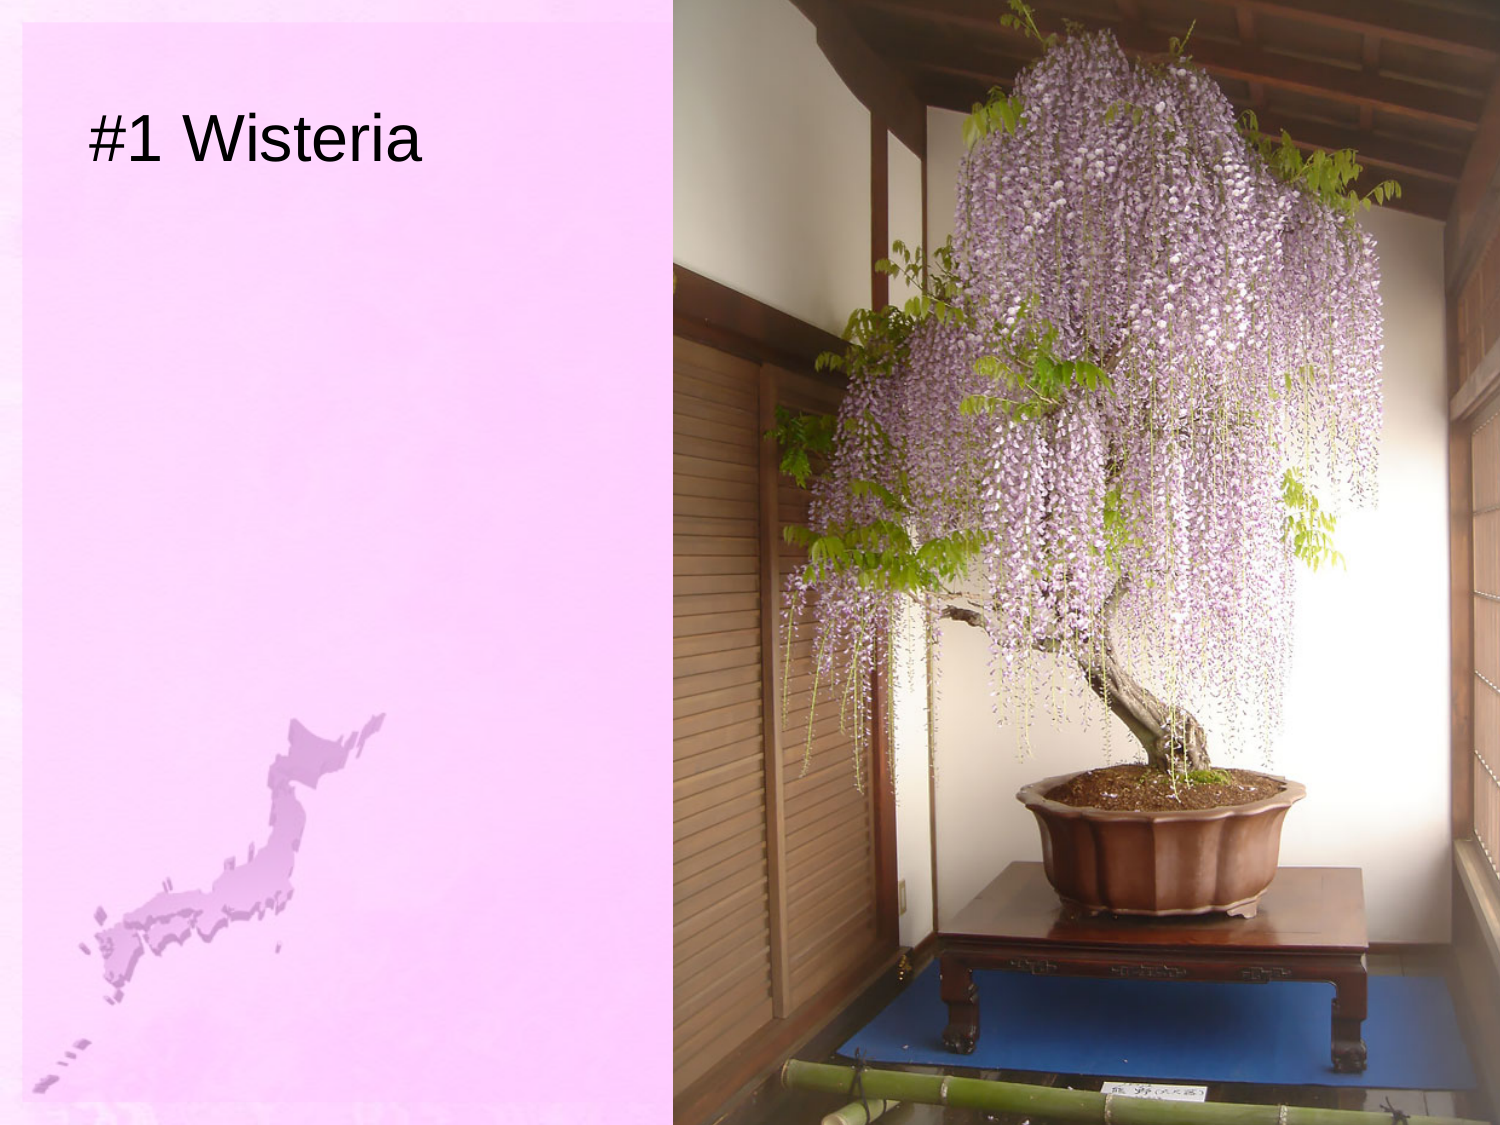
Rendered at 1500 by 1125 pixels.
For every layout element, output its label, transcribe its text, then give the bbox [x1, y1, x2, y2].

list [673, 0, 1500, 1125]
picture [0, 0, 673, 1125]
title #1 Wisteria [74, 45, 668, 182]
